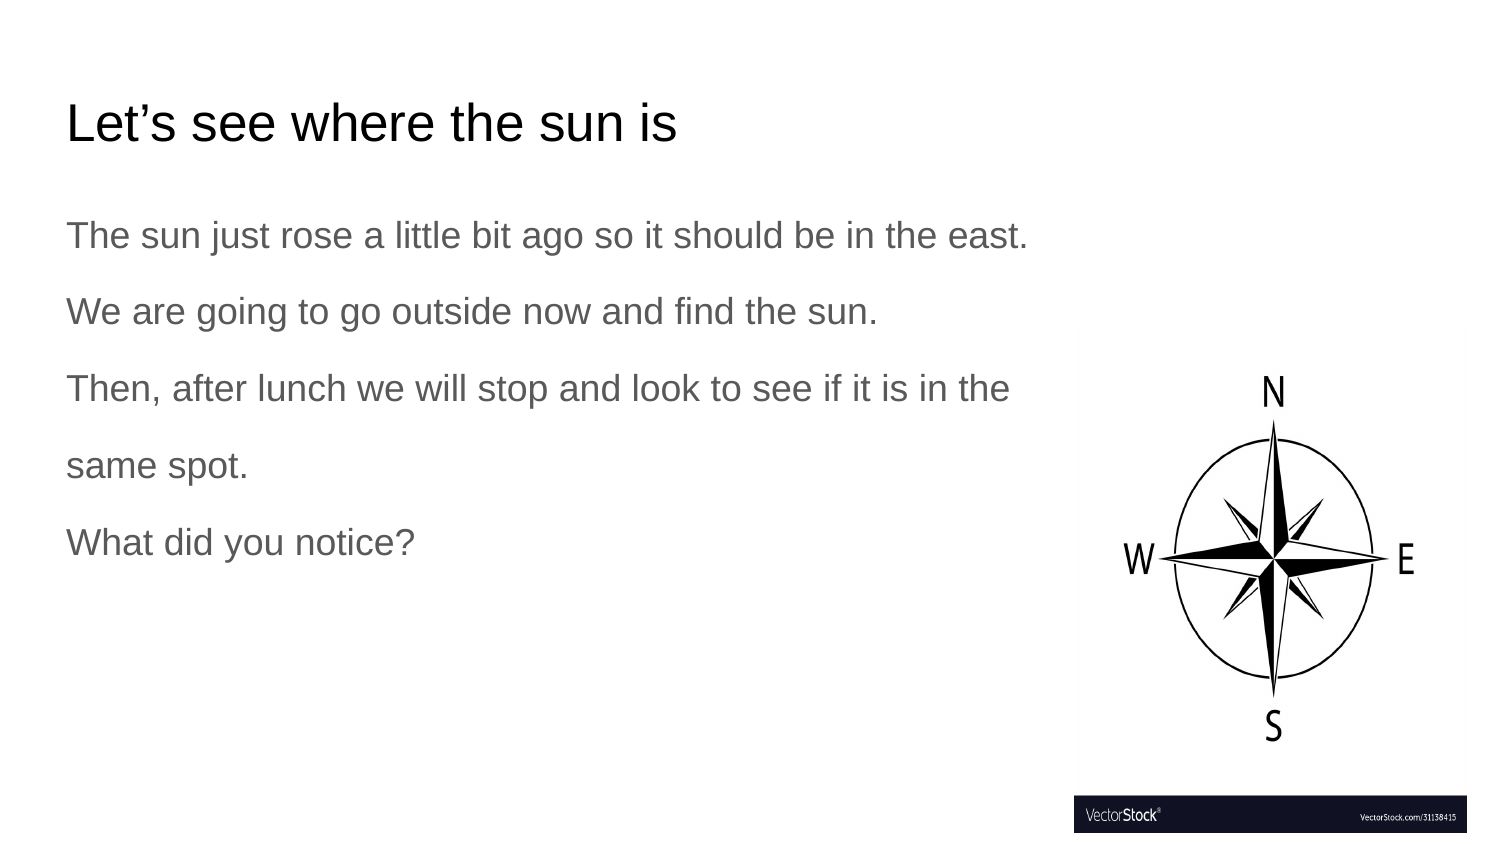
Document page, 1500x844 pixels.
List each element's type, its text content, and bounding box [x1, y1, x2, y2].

list The sun just rose a little bit ago so it should be in the east. We are going to go outside now and find the sun. Then, after lunch we will stop and look to see if it is in the same spot. What did you notice? [51, 189, 1449, 750]
title Let’s see where the sun is [51, 72, 1449, 167]
picture [1073, 322, 1467, 833]
